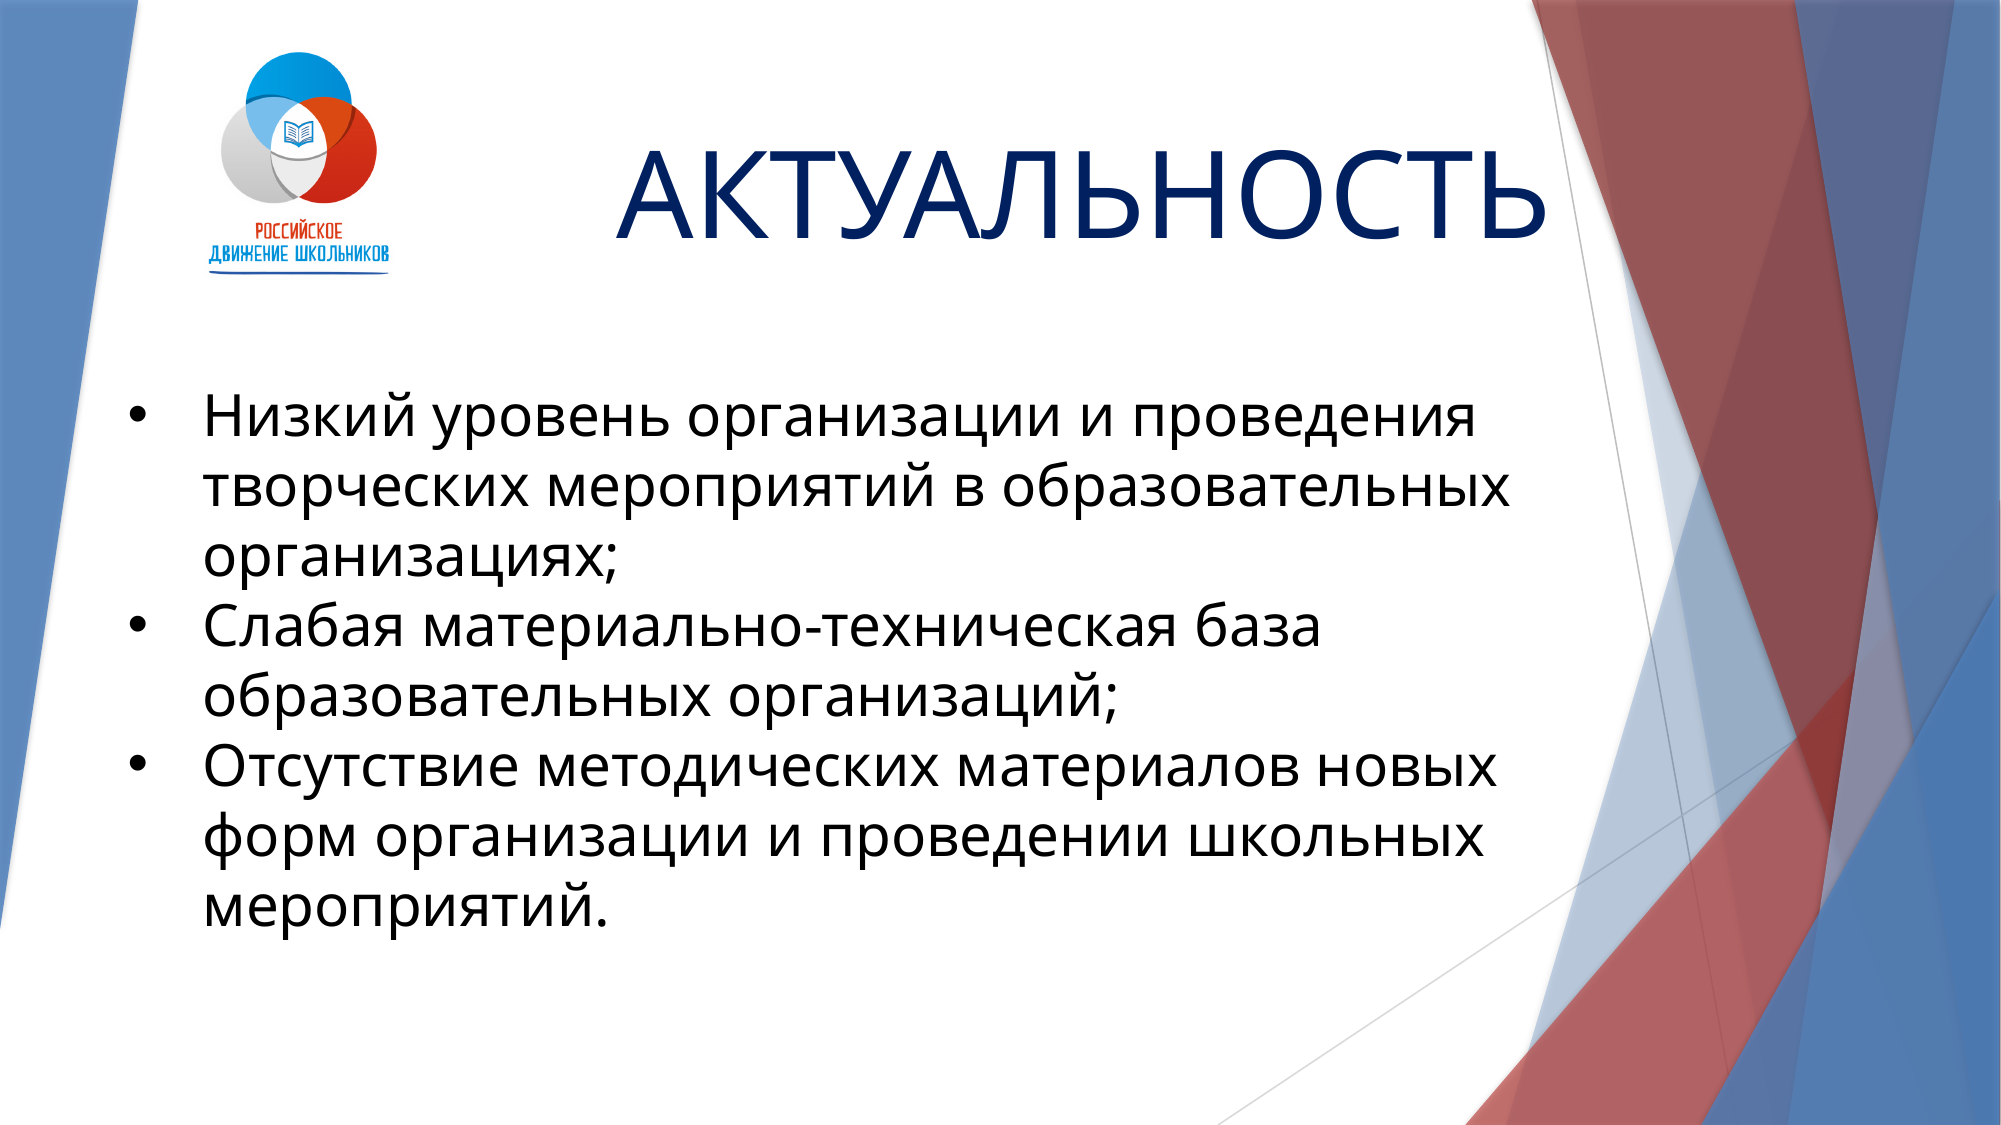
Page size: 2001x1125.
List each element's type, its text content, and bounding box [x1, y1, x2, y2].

title АКТУАЛЬНОСТЬ [527, 107, 1567, 271]
text_box Низкий уровень организации и проведения творческих мероприятий в образовательных организациях; Слабая материально-техническая база образовательных организаций; Отсутствие методических материалов новых форм организации и проведении школьных мероприятий. [112, 370, 1560, 946]
picture [134, 0, 463, 327]
